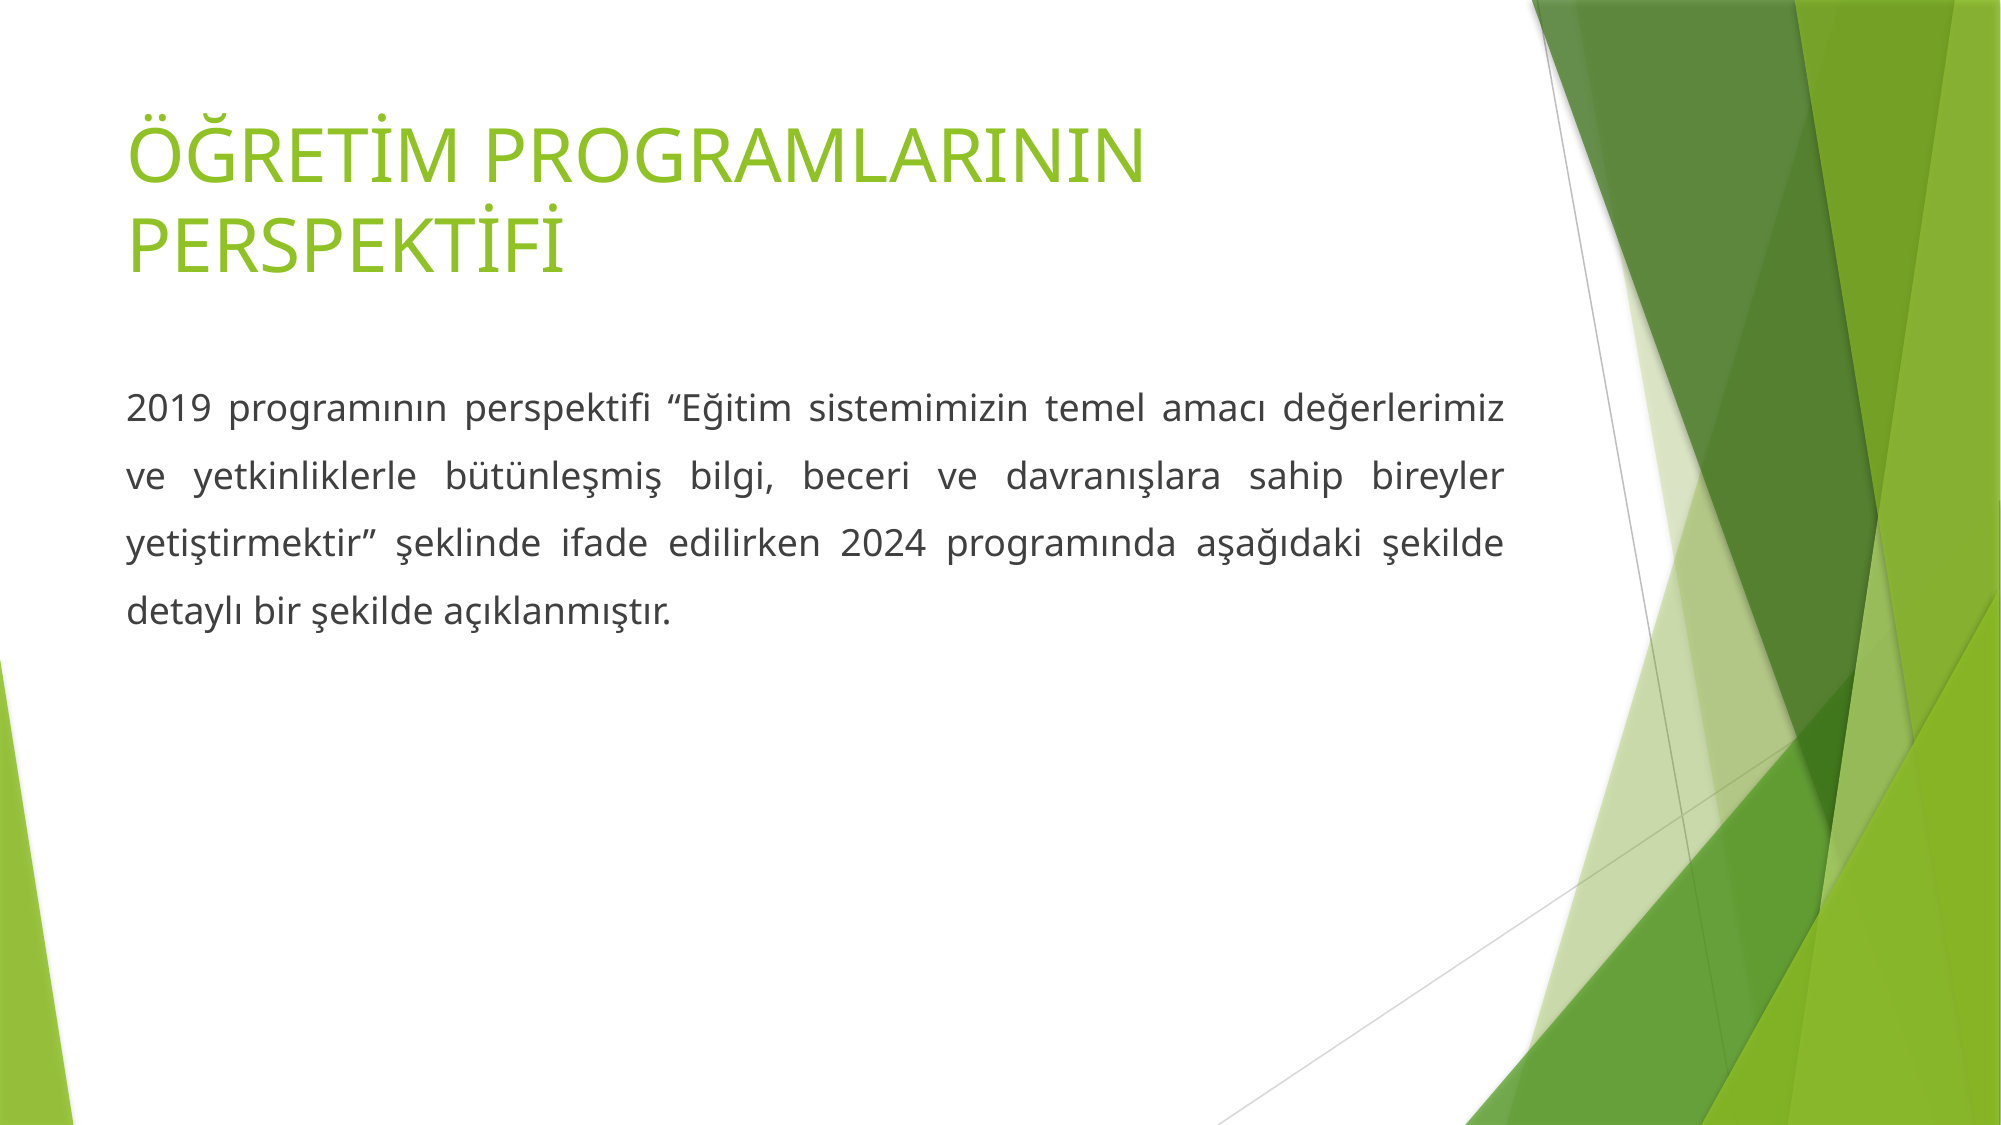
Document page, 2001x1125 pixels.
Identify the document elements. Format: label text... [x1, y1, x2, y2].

list 2019 programının perspektifi “Eğitim sistemimizin temel amacı değerlerimiz ve yetkinliklerle bütünleşmiş bilgi, beceri ve davranışlara sahip bireyler yetiştirmektir” şeklinde ifade edilirken 2024 programında aşağıdaki şekilde detaylı bir şekilde açıklanmıştır. [111, 354, 1522, 992]
title ÖĞRETİM PROGRAMLARININ PERSPEKTİFİ [111, 99, 1522, 317]
